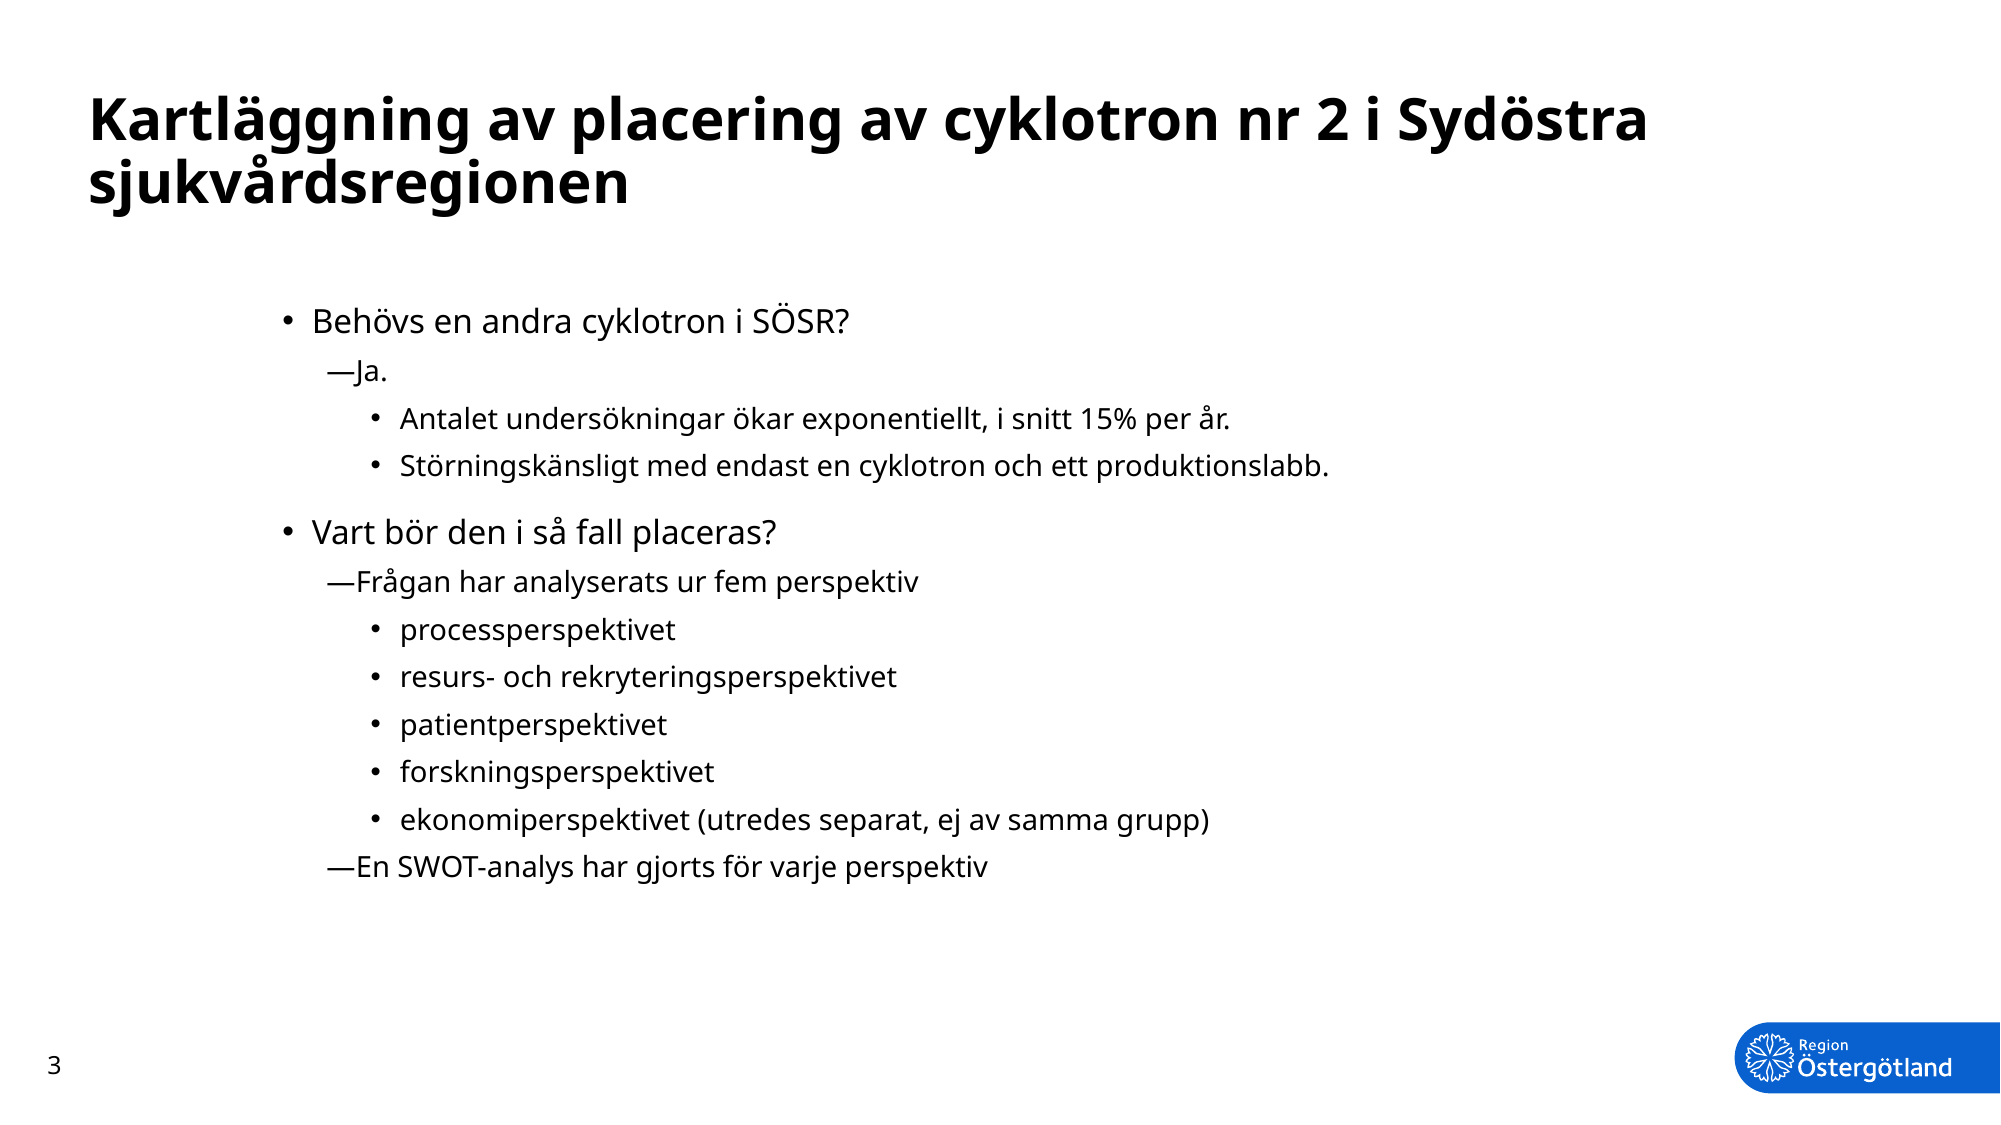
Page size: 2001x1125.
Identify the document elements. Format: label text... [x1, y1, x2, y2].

slide_number 3 [47, 1042, 107, 1085]
title Kartläggning av placering av cyklotron nr 2 i Sydöstra sjukvårdsregionen [88, 60, 1717, 217]
list Behövs en andra cyklotron i SÖSR? Ja. Antalet undersökningar ökar exponentiellt, i snitt 15% per år. Störningskänsligt med endast en cyklotron och ett produktionslabb. Vart bör den i så fall placeras? Frågan har analyserats ur fem perspektiv processperspektivet resurs- och rekryteringsperspektivet patientperspektivet forskningsperspektivet ekonomiperspektivet (utredes separat, ej av samma grupp) En SWOT-analys har gjorts för varje perspektiv [282, 296, 1719, 964]
